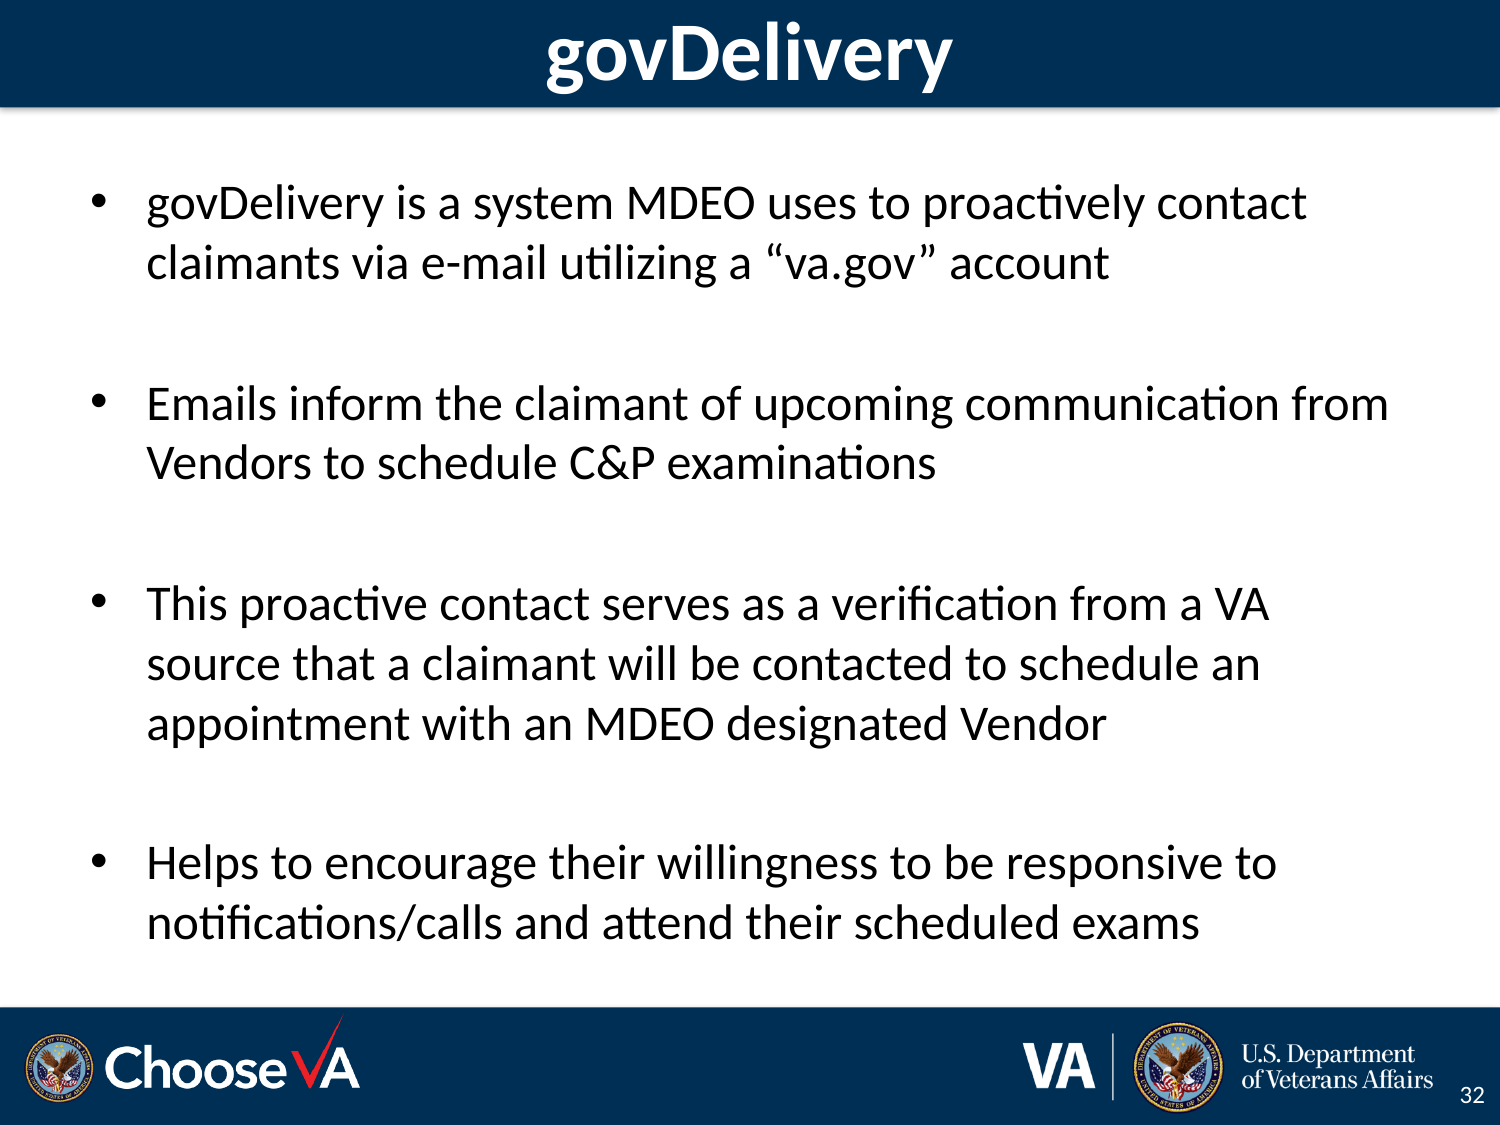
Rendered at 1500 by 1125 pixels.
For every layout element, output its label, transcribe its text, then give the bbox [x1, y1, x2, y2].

title govDelivery [0, 0, 1500, 108]
picture [1017, 1014, 1438, 1120]
slide_number 32 [1436, 1063, 1500, 1124]
picture [24, 1012, 360, 1103]
list govDelivery is a system MDEO uses to proactively contact claimants via e-mail utilizing a “va.gov” account Emails inform the claimant of upcoming communication from Vendors to schedule C&P examinations This proactive contact serves as a verification from a VA source that a claimant will be contacted to schedule an appointment with an MDEO designated Vendor Helps to encourage their willingness to be responsive to notifications/calls and attend their scheduled exams [75, 162, 1425, 964]
